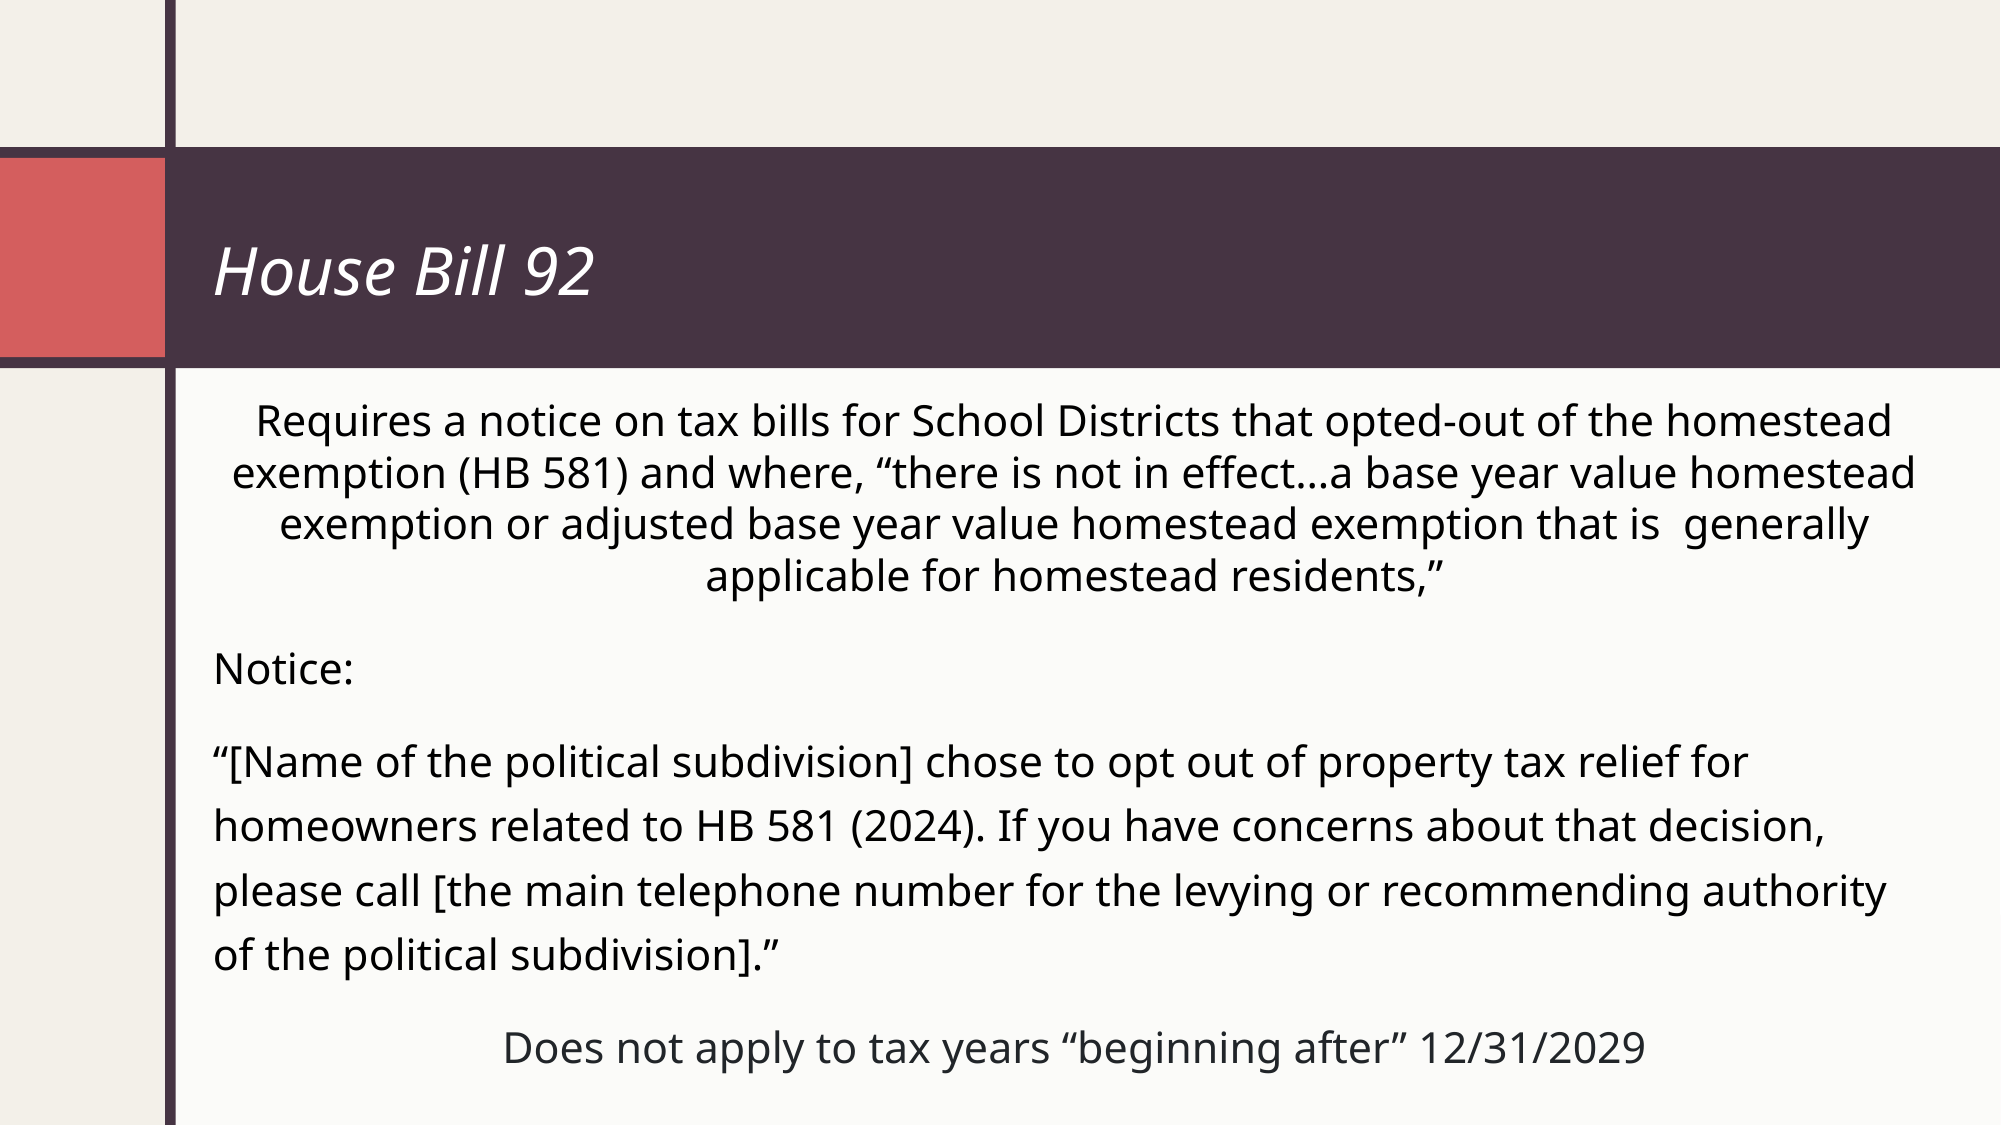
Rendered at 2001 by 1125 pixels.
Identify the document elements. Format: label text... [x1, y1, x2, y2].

title House Bill 92 [197, 157, 1895, 358]
list Requires a notice on tax bills for School Districts that opted-out of the homestead exemption (HB 581) and where, “there is not in effect…a base year value homestead exemption or adjusted base year value homestead exemption that is generally applicable for homestead residents,” Notice: “[Name of the political subdivision] chose to opt out of property tax relief for homeowners related to HB 581 (2024). If you have concerns about that decision, please call [the main telephone number for the levying or recommending authority of the political subdivision].” Does not apply to tax years “beginning after” 12/31/2029 [197, 386, 1952, 1087]
